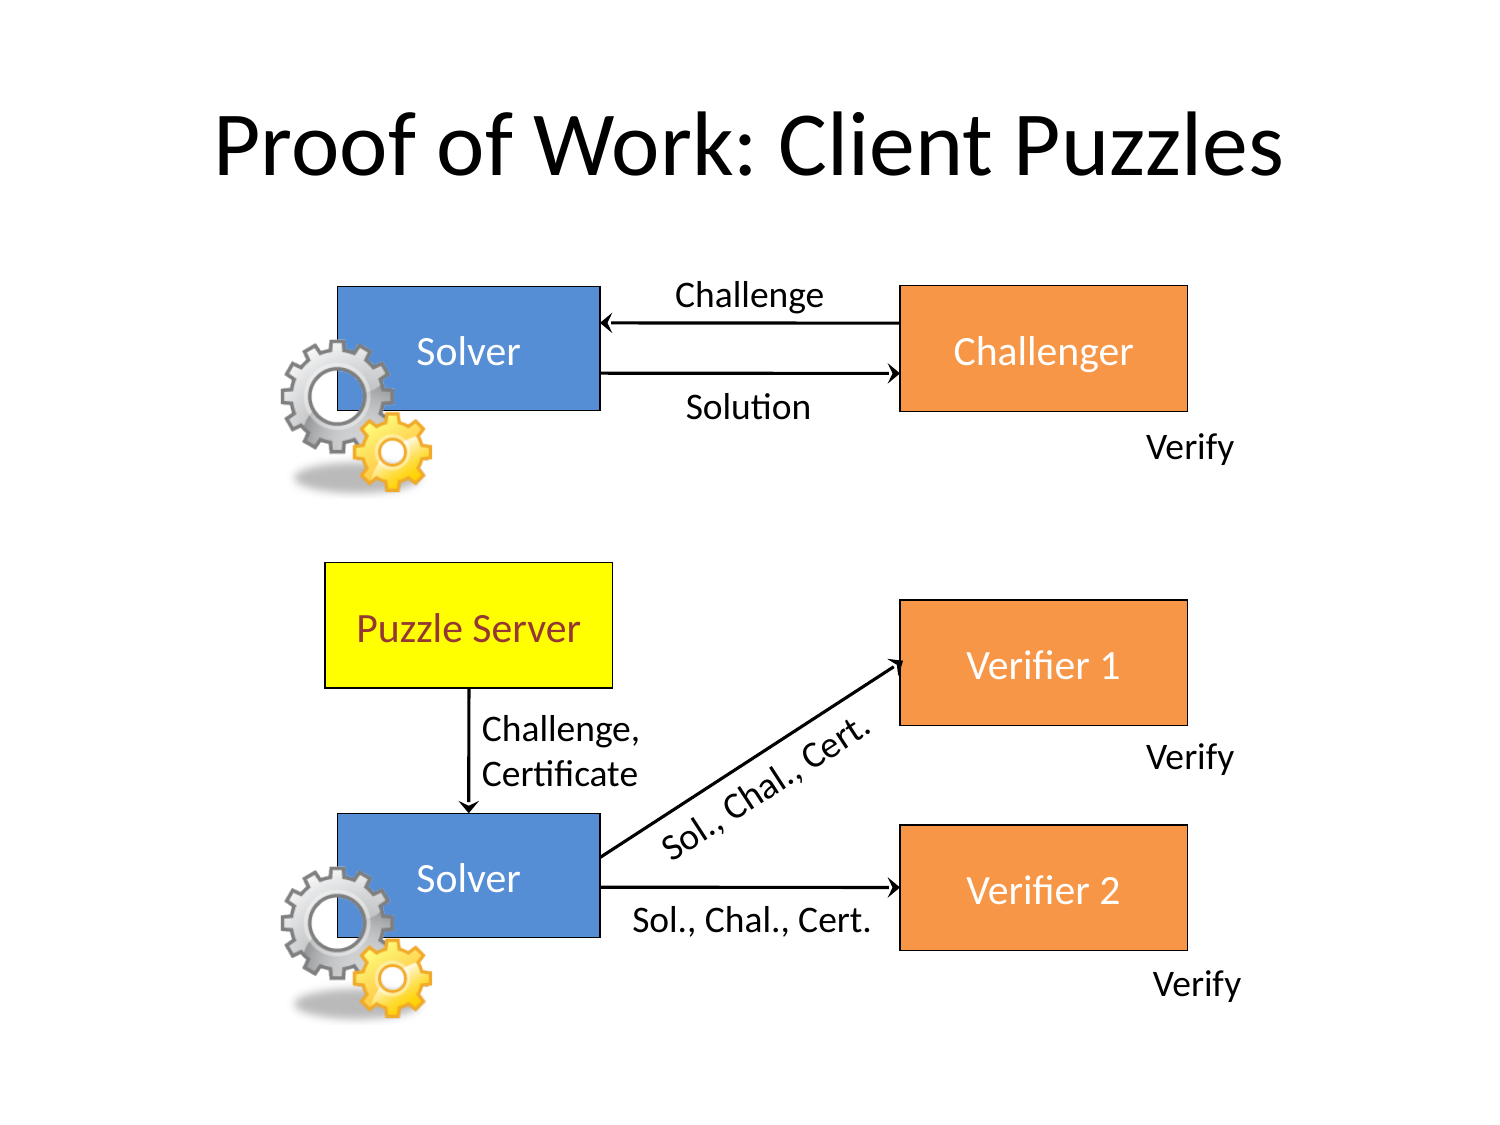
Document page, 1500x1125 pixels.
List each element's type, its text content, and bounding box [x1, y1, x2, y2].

title Proof of Work: Client Puzzles [74, 44, 1426, 233]
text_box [599, 262, 901, 324]
text_box Verify [1131, 724, 1250, 785]
text_box Challenger [899, 285, 1188, 412]
text_box Verifier 2 [899, 824, 1188, 951]
text_box Solver [337, 286, 600, 411]
text_box Verifier 1 [899, 599, 1188, 726]
text_box Verify [1131, 414, 1250, 474]
picture [274, 335, 438, 499]
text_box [465, 688, 657, 814]
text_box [587, 372, 901, 436]
text_box Solver [337, 813, 600, 938]
text_box Verify [1138, 951, 1257, 1012]
picture [274, 862, 438, 1026]
text_box Puzzle Server [324, 562, 613, 689]
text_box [587, 886, 901, 949]
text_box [661, 752, 949, 814]
